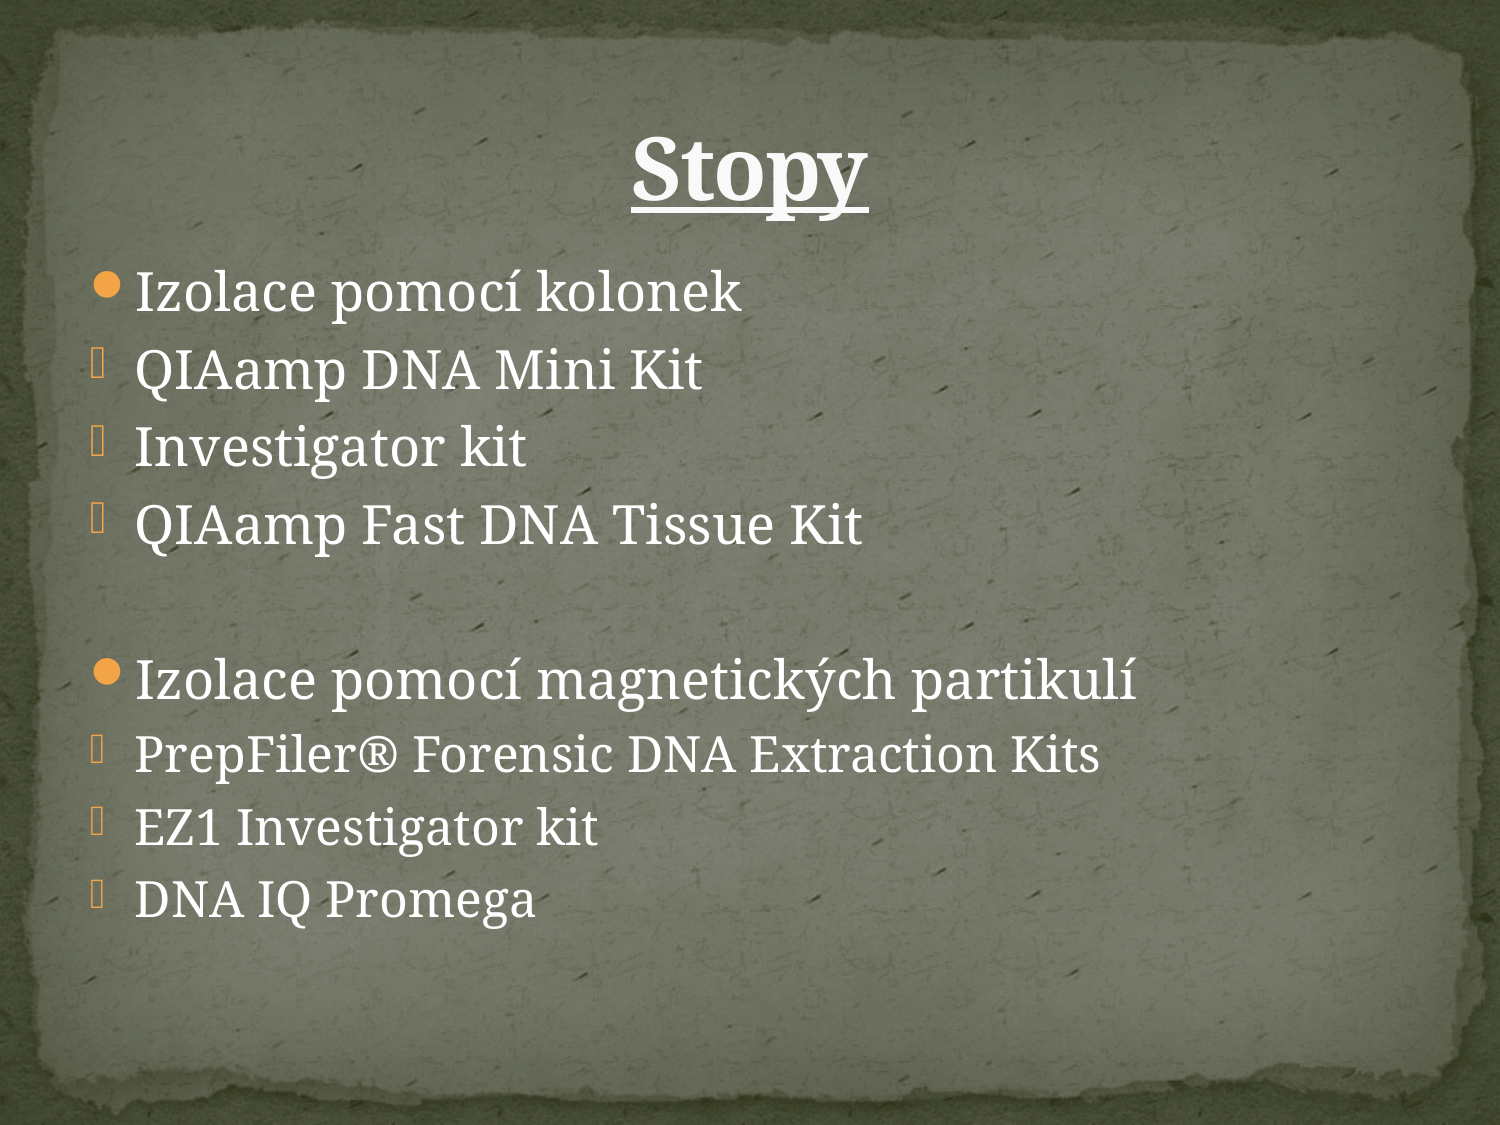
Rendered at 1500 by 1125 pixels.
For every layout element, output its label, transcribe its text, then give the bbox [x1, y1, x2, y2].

list Izolace pomocí kolonek QIAamp DNA Mini Kit Investigator kit QIAamp Fast DNA Tissue Kit Izolace pomocí magnetických partikulí PrepFiler® Forensic DNA Extraction Kits EZ1 Investigator kit DNA IQ Promega [75, 249, 1425, 1000]
title Stopy [74, 24, 1425, 225]
